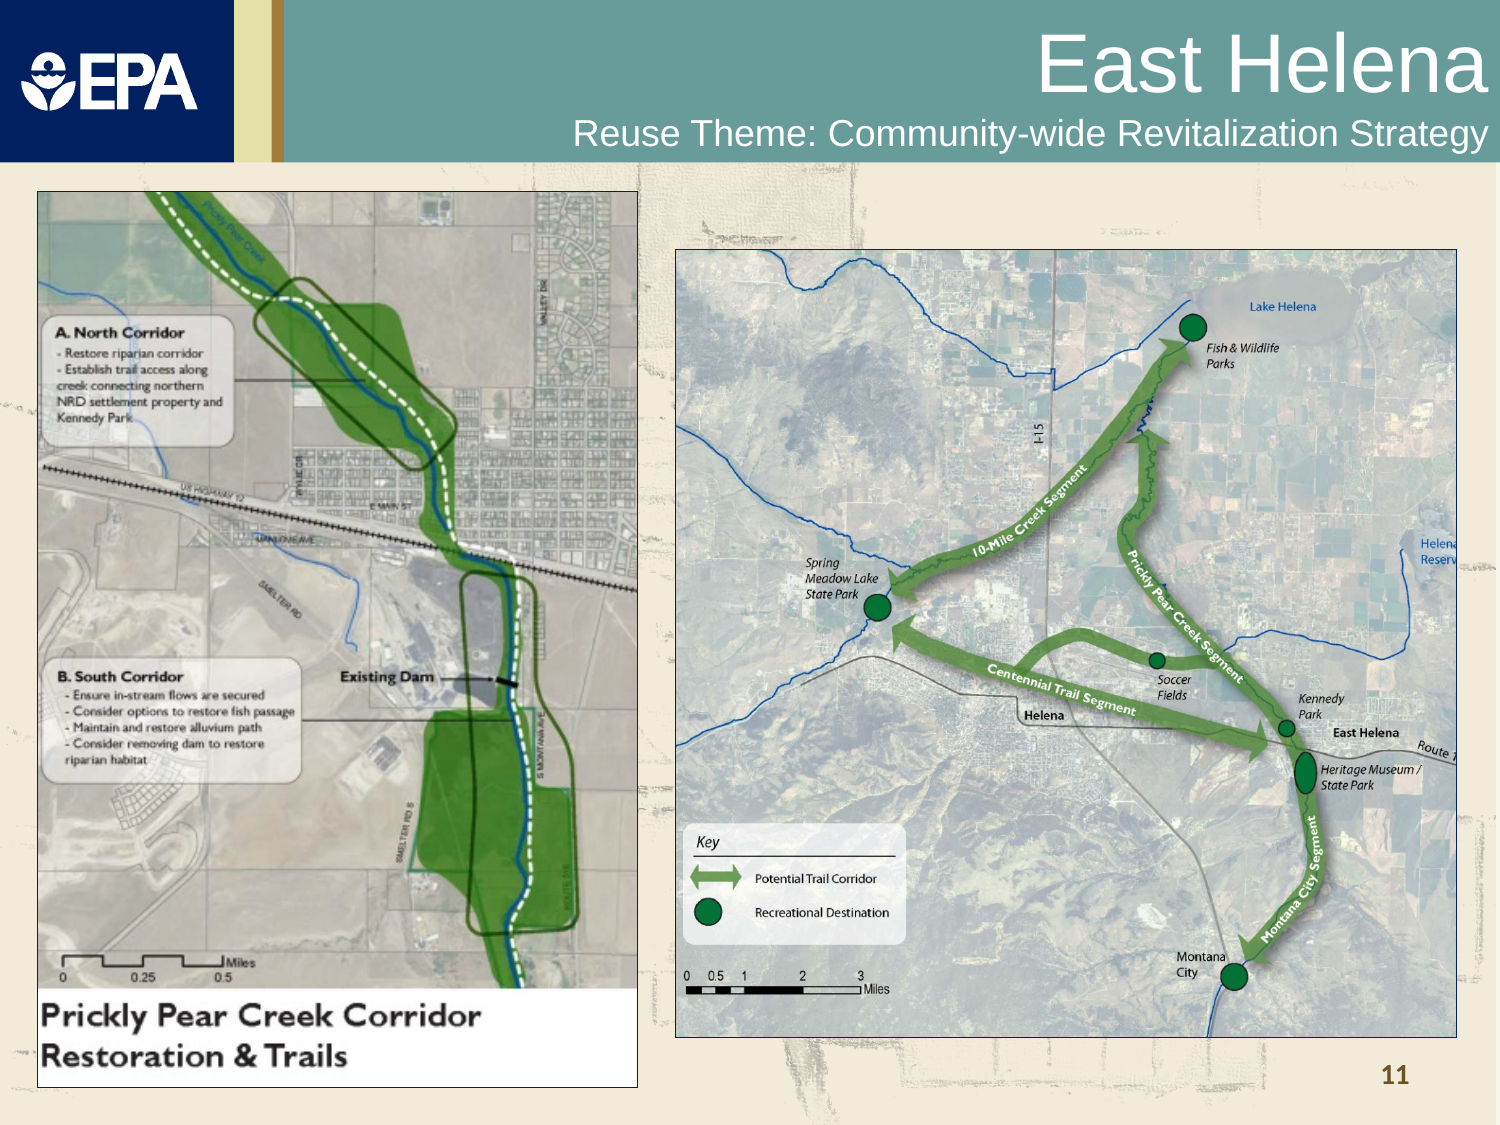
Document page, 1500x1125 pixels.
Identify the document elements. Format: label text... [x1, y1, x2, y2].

title East Helena Reuse Theme: Community-wide Revitalization Strategy [284, 0, 1500, 163]
slide_number 11 [1074, 1047, 1425, 1103]
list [37, 191, 638, 1088]
picture [4, 42, 200, 120]
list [674, 249, 1457, 1038]
